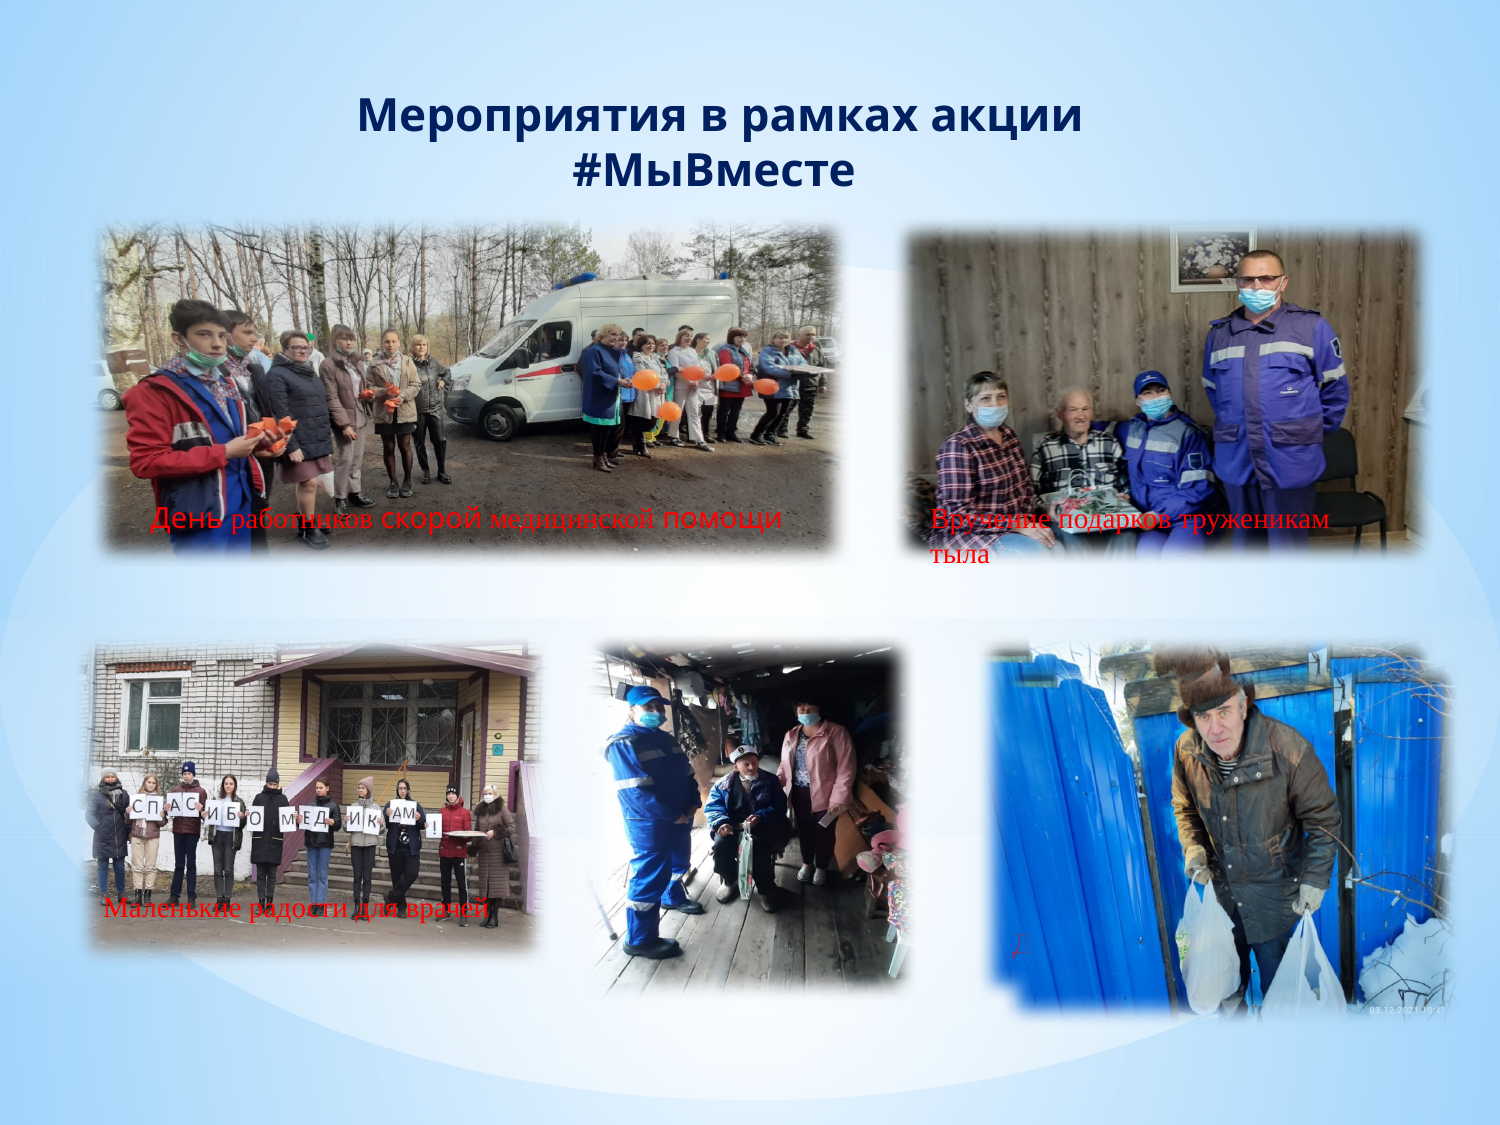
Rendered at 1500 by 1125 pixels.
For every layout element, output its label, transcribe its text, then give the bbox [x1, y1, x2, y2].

picture [583, 631, 918, 1003]
picture [975, 633, 1461, 1028]
picture [73, 633, 551, 968]
picture [88, 215, 851, 567]
list Мероприятия в рамках акции #МыВместе [183, 78, 1238, 256]
picture [890, 215, 1436, 567]
